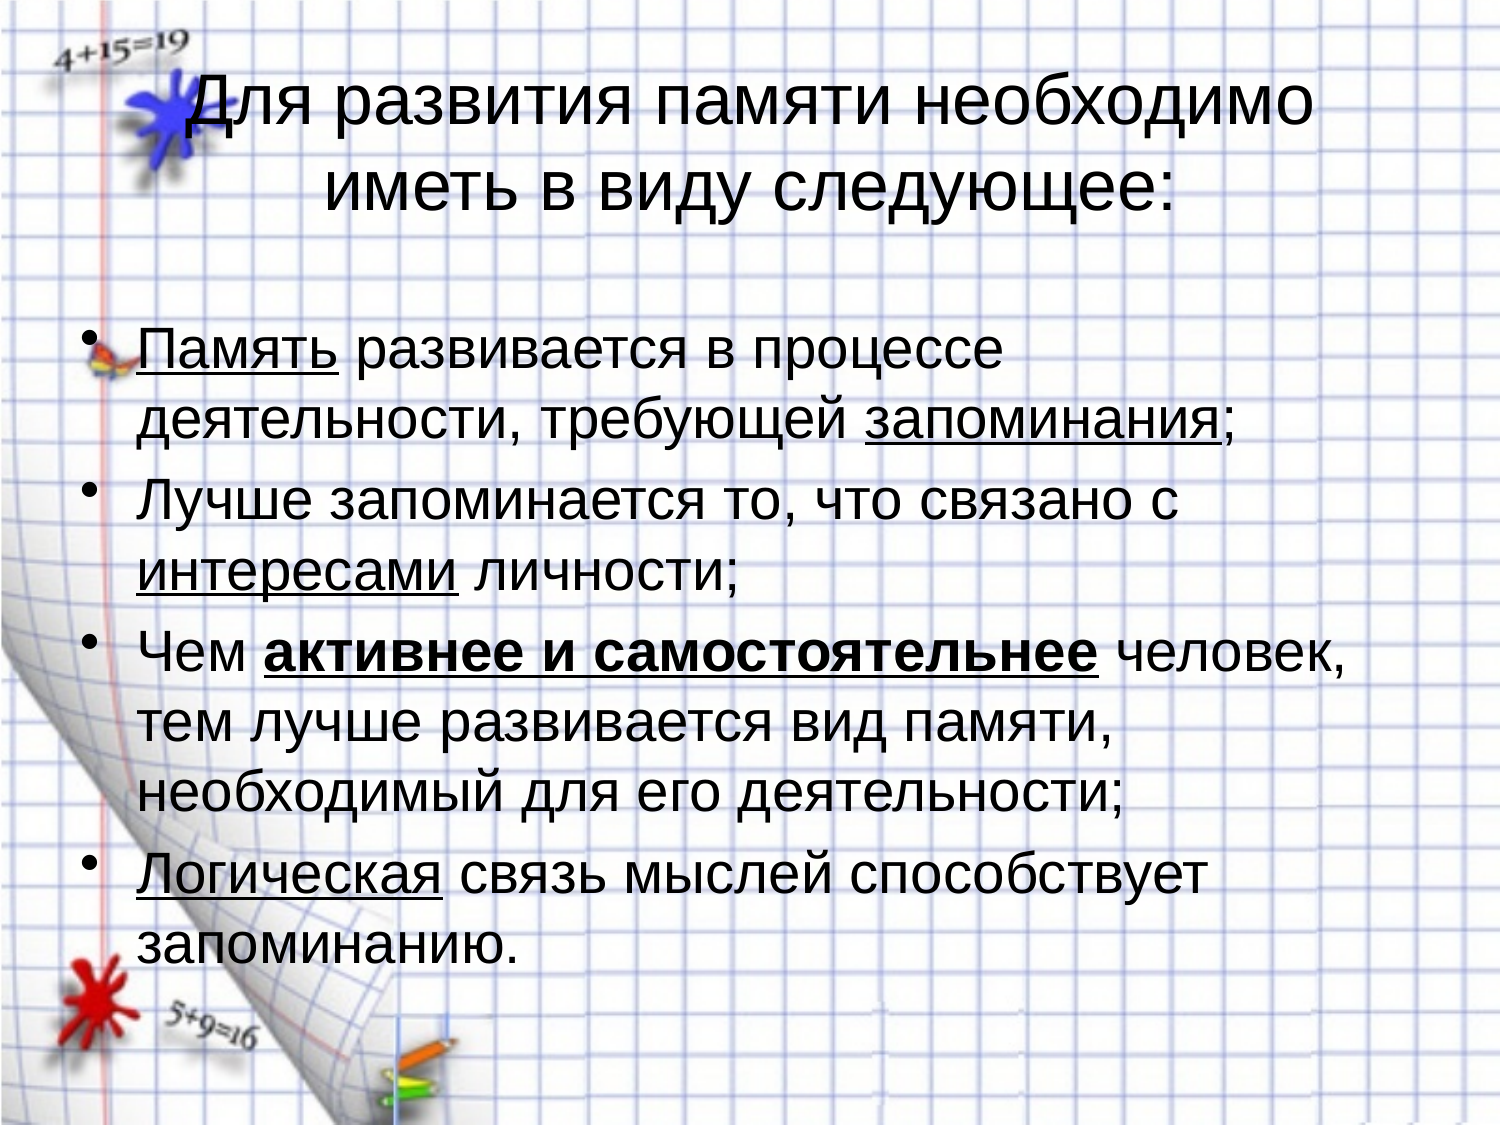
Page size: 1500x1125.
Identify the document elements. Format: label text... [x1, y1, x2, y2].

list Память развивается в процессе деятельности, требующей запоминания; Лучше запоминается то, что связано с интересами личности; Чем активнее и самостоятельнее человек, тем лучше развивается вид памяти, необходимый для его деятельности; Логическая связь мыслей способствует запоминанию. [64, 302, 1416, 1041]
title Для развития памяти необходимо иметь в виду следующее: [74, 44, 1426, 233]
picture [0, 0, 1500, 1125]
